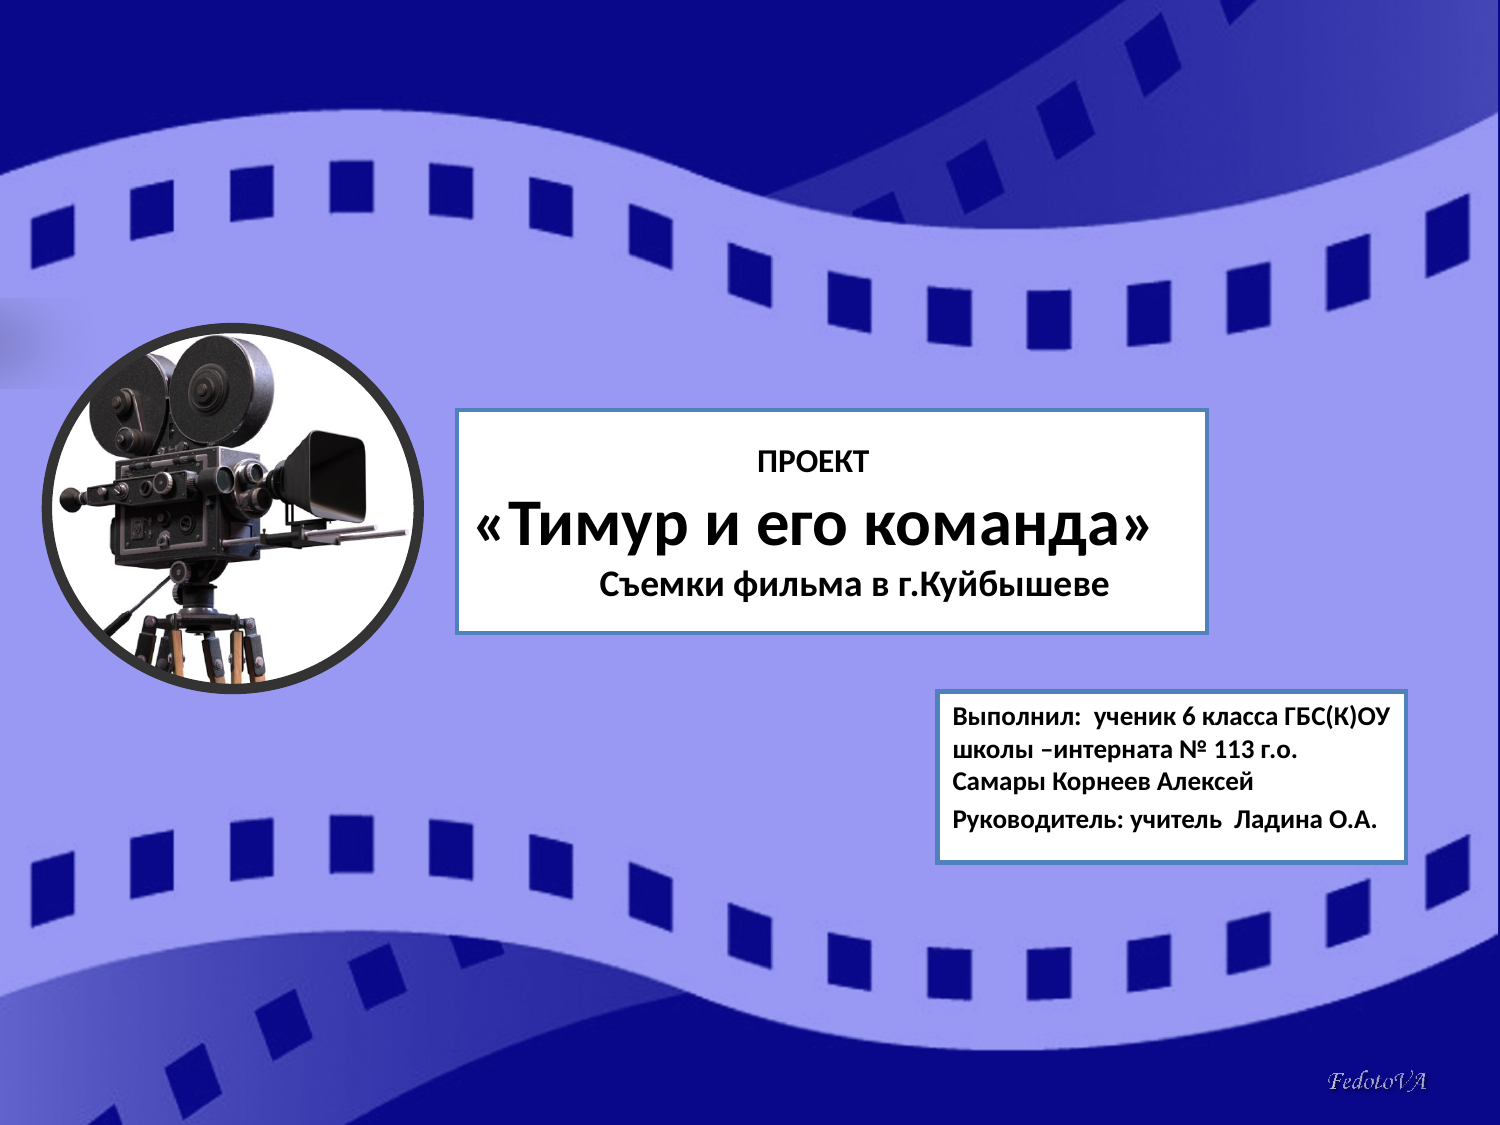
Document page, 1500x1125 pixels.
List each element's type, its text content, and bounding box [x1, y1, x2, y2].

picture [0, 0, 1500, 1125]
subtitle Выполнил: ученик 6 класса ГБС(К)ОУ школы –интерната № 113 г.о. Самары Корнеев Алексей Руководитель: учитель Ладина О.А. [935, 689, 1408, 865]
title ПРОЕКТ «Тимур и его команда» Съемки фильма в г.Куйбышеве [455, 408, 1209, 635]
